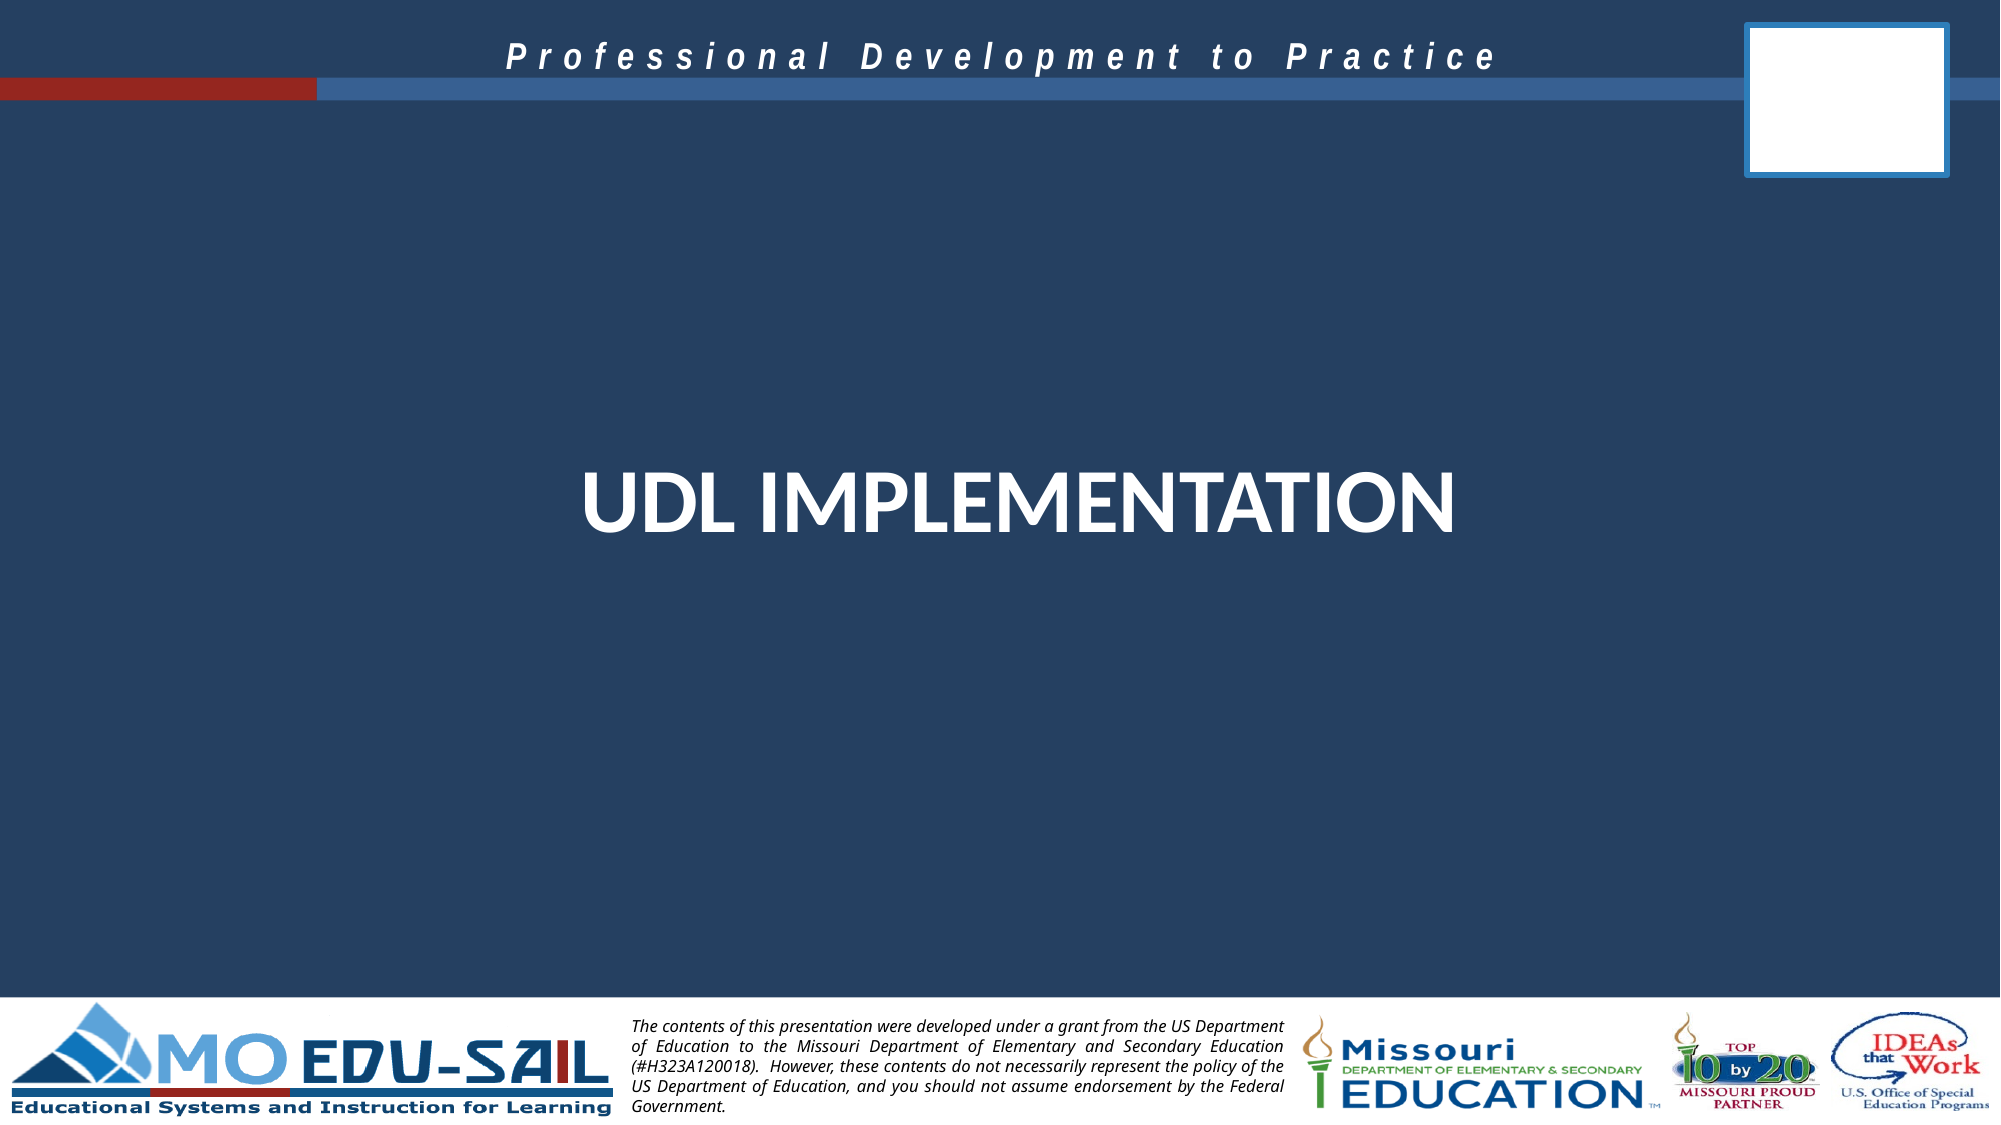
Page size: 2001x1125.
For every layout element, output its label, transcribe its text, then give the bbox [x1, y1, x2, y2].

picture [1672, 1012, 1820, 1111]
picture [1831, 1012, 1989, 1111]
picture [1299, 1012, 1663, 1111]
title UDL IMPLEMENTATION [169, 375, 1870, 618]
picture [11, 998, 634, 1120]
